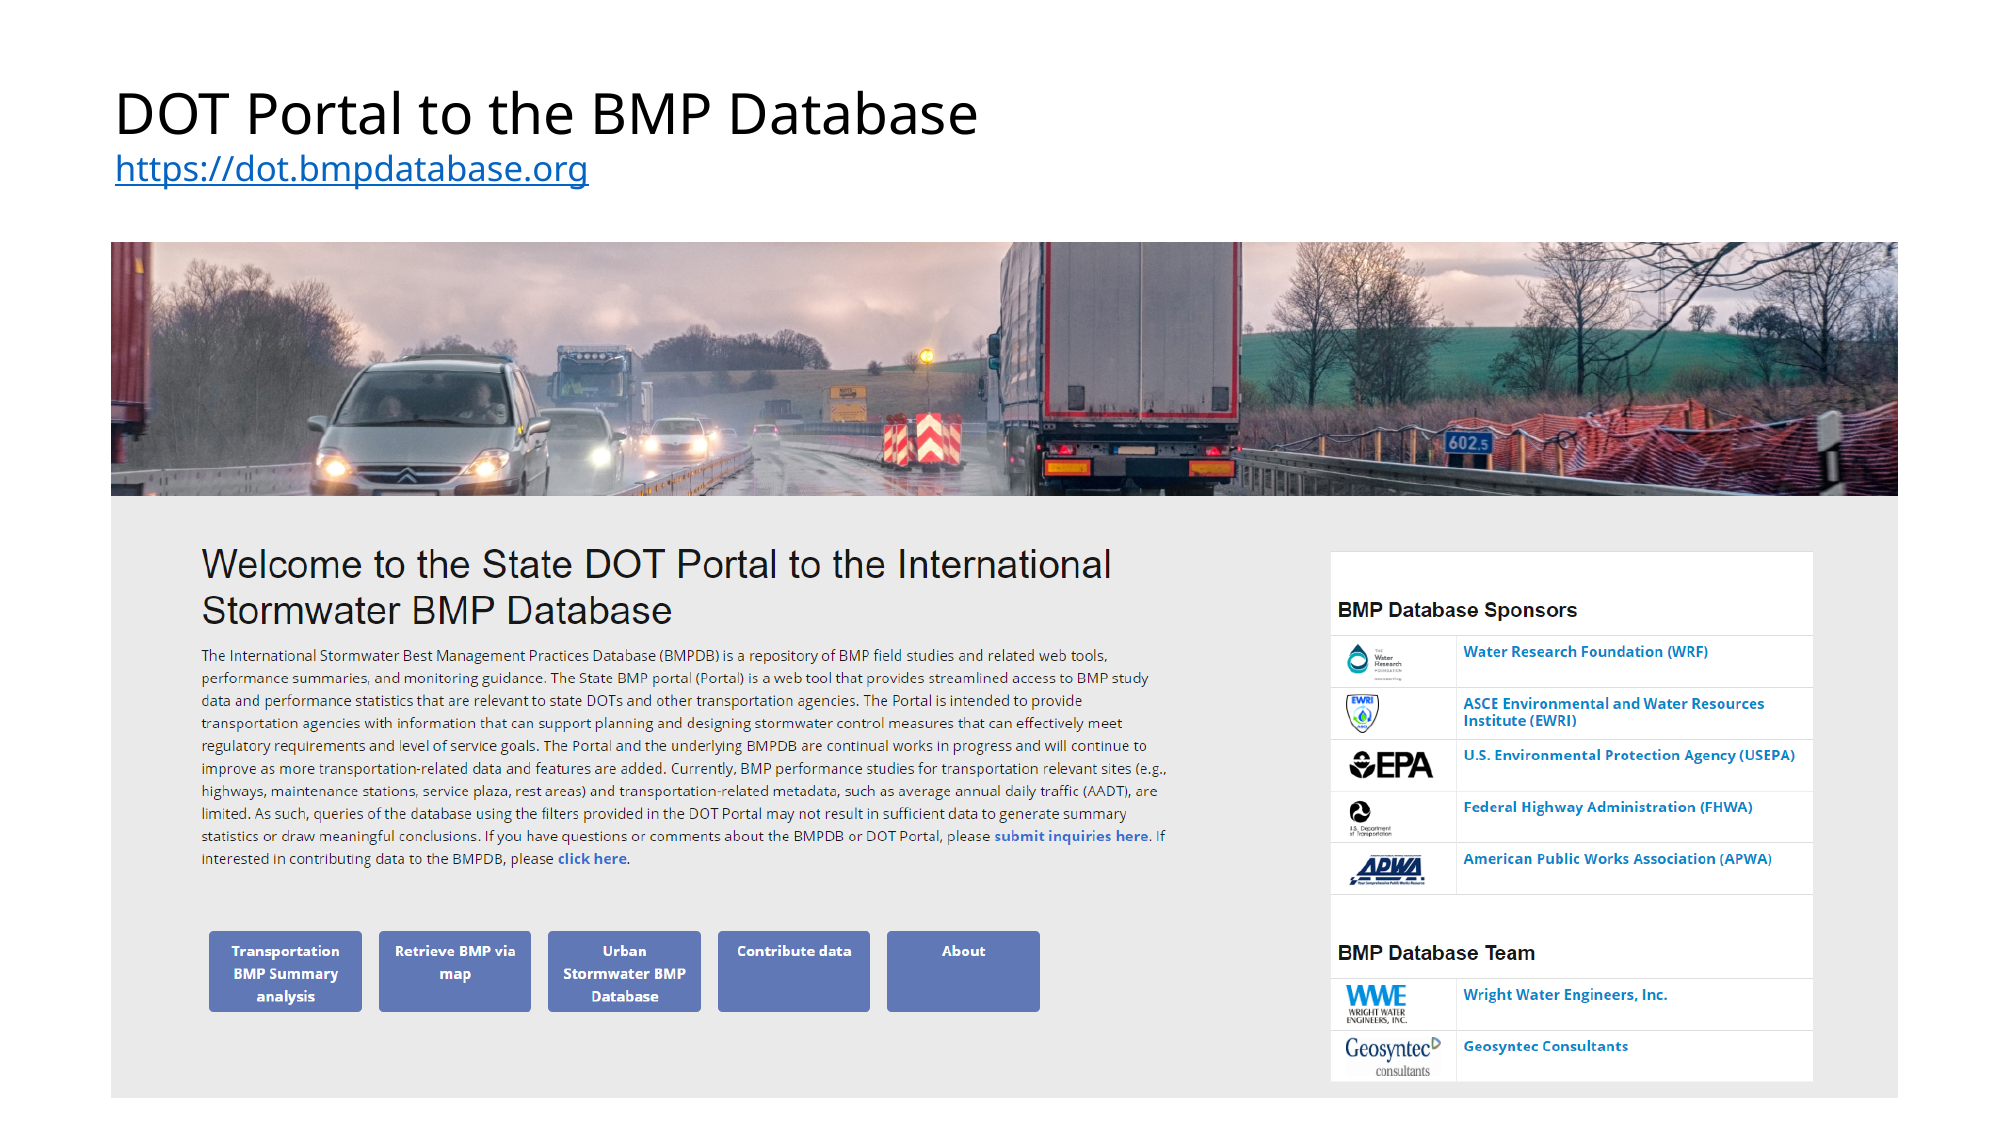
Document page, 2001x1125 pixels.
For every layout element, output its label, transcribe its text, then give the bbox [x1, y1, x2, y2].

title DOT Portal to the BMP Database https://dot.bmpdatabase.org [99, 77, 1898, 198]
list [111, 241, 1898, 1098]
